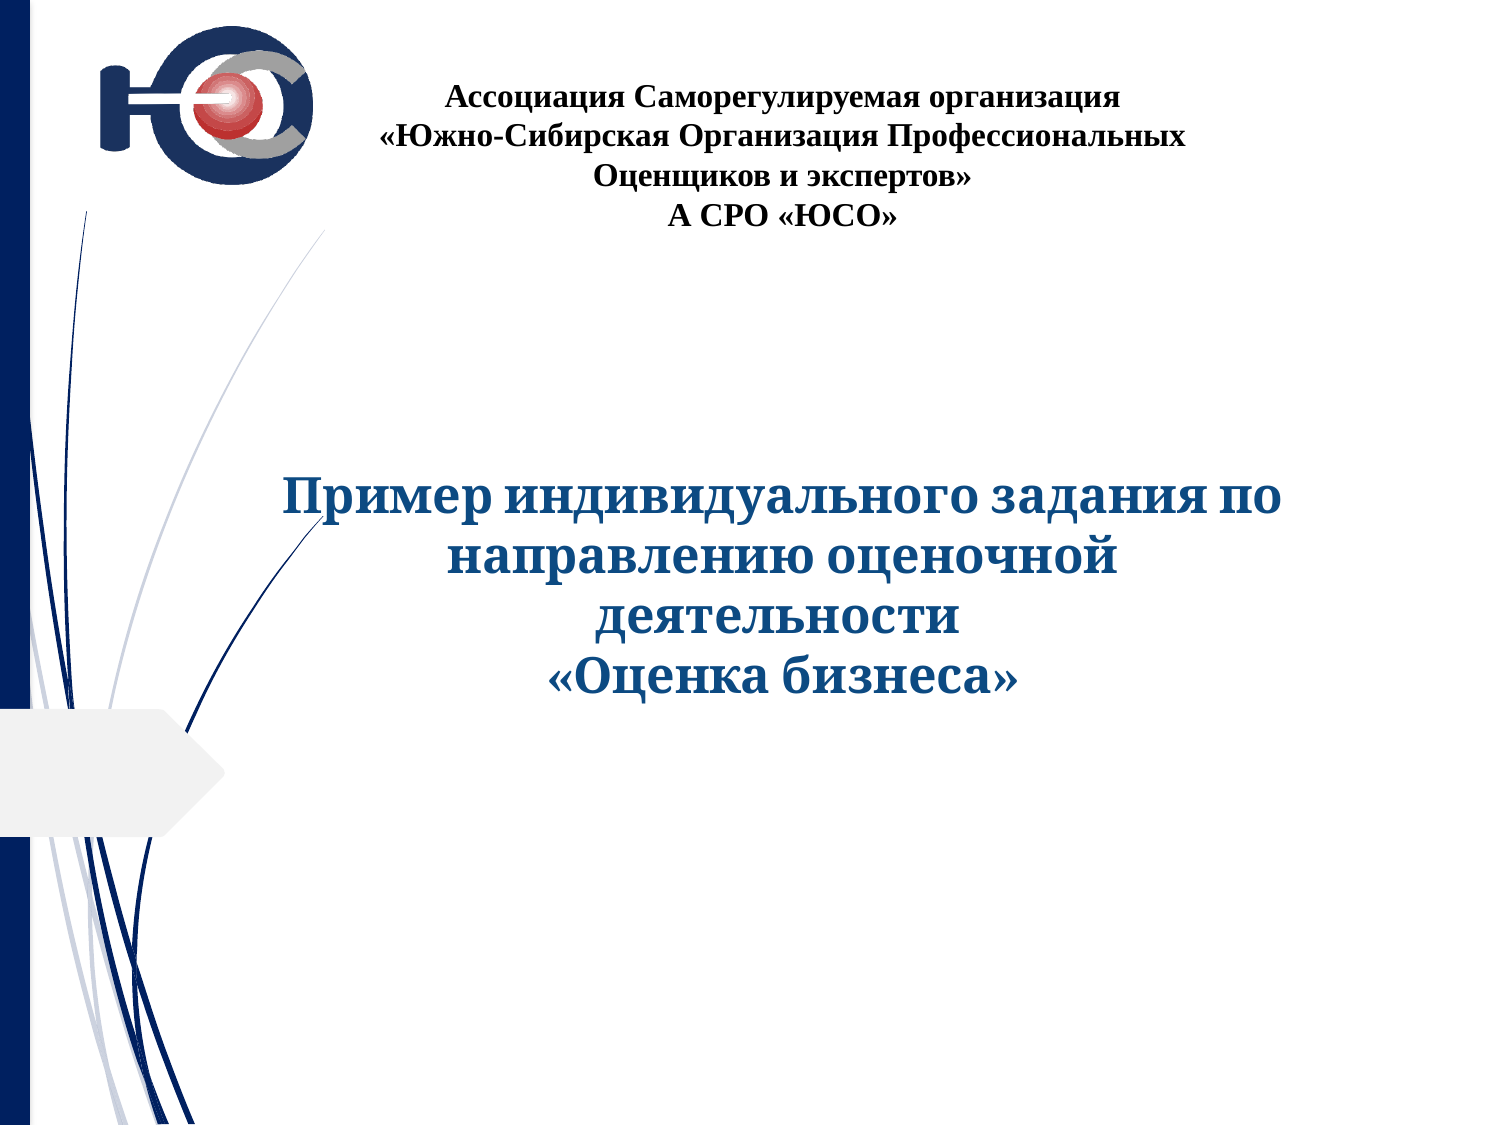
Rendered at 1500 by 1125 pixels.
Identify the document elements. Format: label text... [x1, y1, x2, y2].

text_box Пример индивидуального задания по направлению оценочной деятельности «Оценка бизнеса» [255, 456, 1311, 711]
text_box Ассоциация Саморегулируемая организация «Южно-Сибирская Организация Профессиональных Оценщиков и экспертов» А СРО «ЮСО» [312, 66, 1254, 241]
picture [100, 26, 314, 185]
